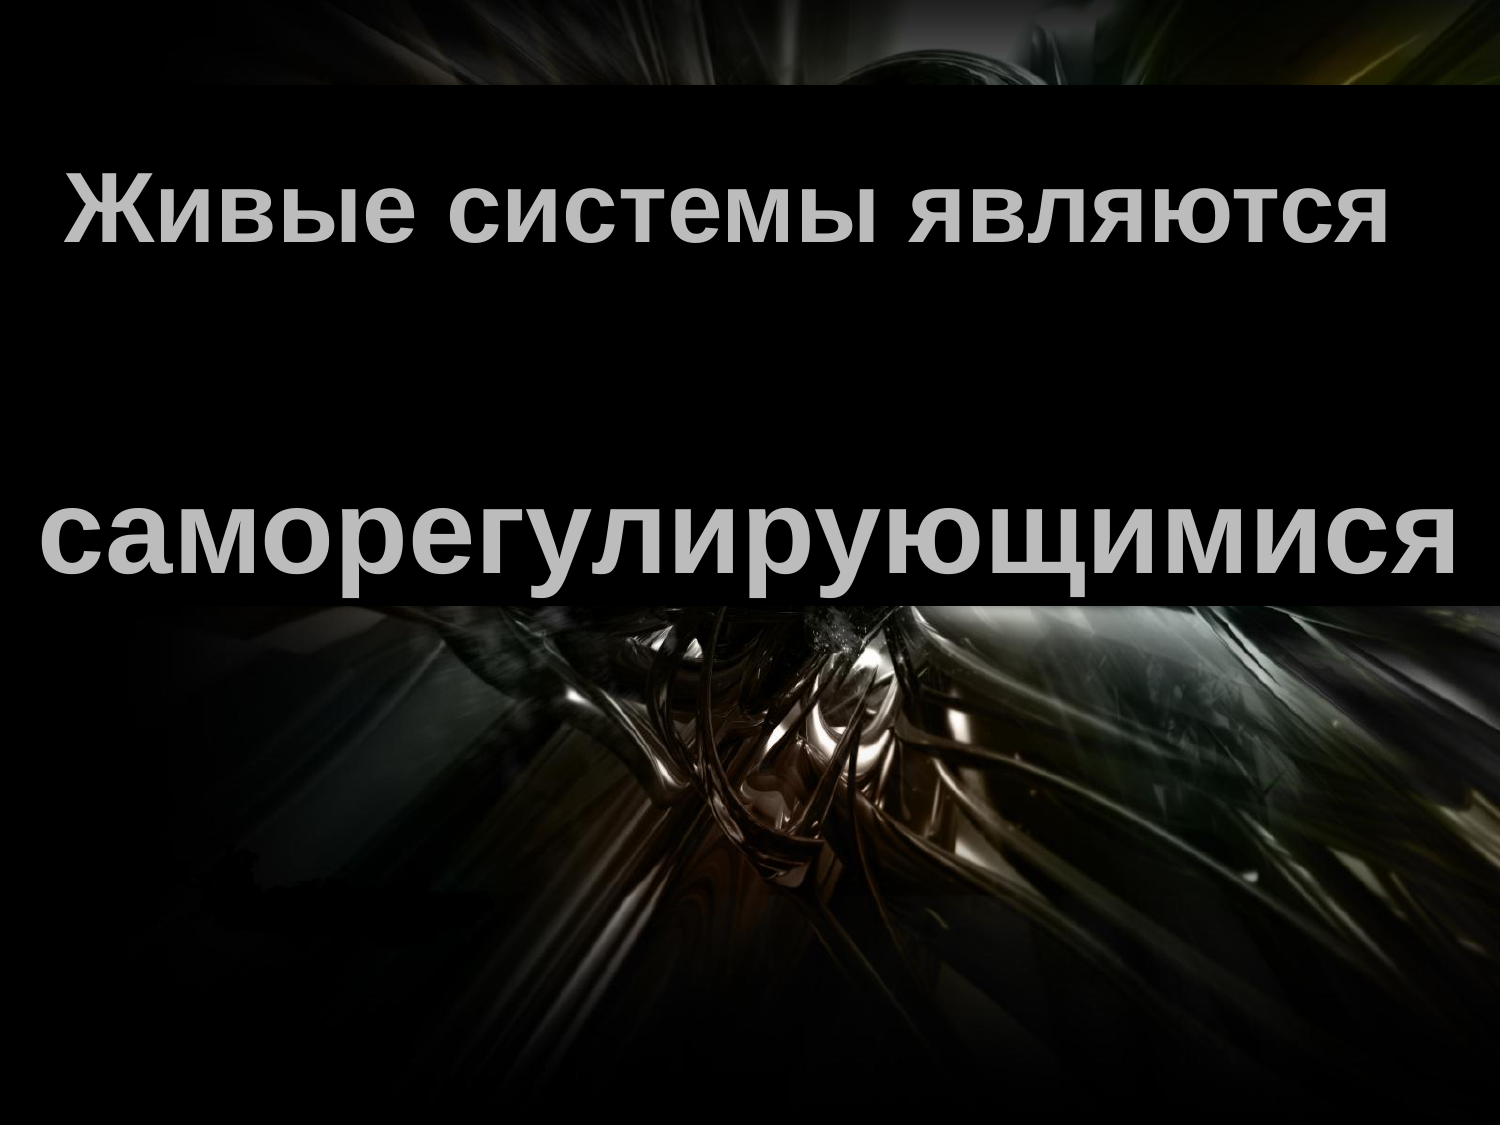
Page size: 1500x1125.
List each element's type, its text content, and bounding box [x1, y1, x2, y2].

picture [0, 606, 1500, 1125]
text_box Живые системы являются саморегулирующимися [0, 85, 1500, 606]
picture [0, 0, 1500, 85]
